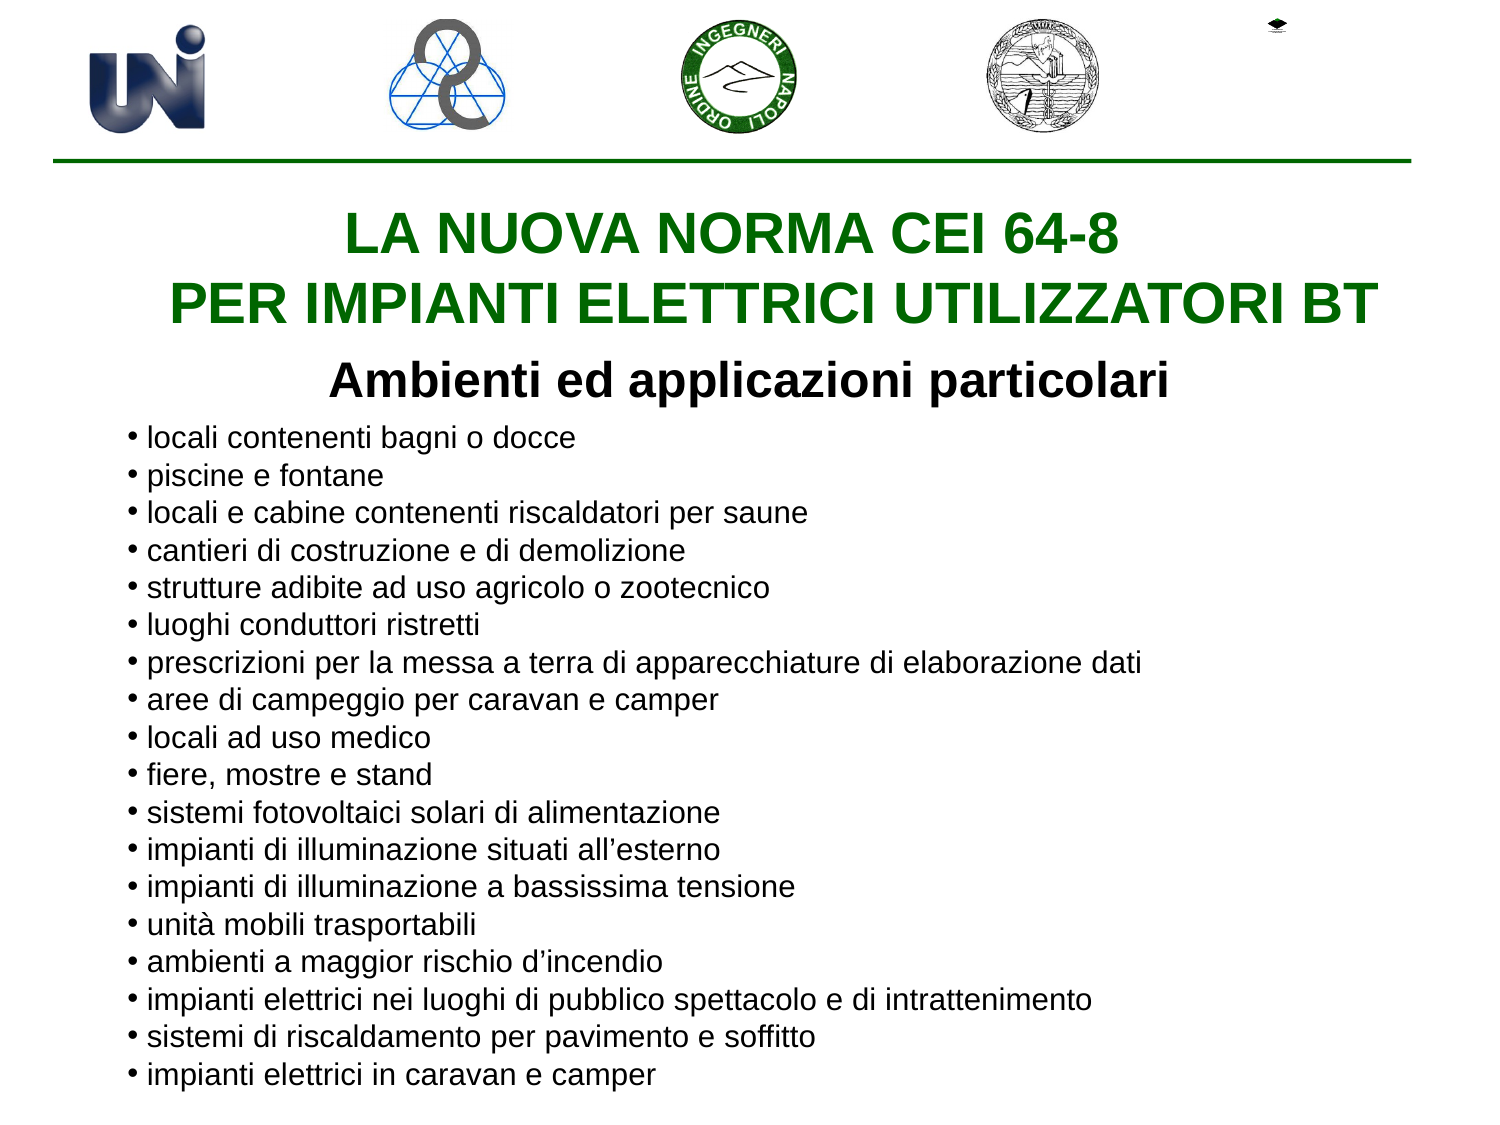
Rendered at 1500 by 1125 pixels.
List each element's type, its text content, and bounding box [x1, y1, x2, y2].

picture [679, 18, 798, 135]
title Ambienti ed applicazioni particolari [158, 340, 1342, 410]
picture [88, 24, 206, 134]
text_box locali contenenti bagni o docce piscine e fontane locali e cabine contenenti riscaldatori per saune cantieri di costruzione e di demolizione strutture adibite ad uso agricolo o zootecnico luoghi conduttori ristretti prescrizioni per la messa a terra di apparecchiature di elaborazione dati aree di campeggio per caravan e camper locali ad uso medico fiere, mostre e stand sistemi fotovoltaici solari di alimentazione impianti di illuminazione situati all’esterno impianti di illuminazione a bassissima tensione unità mobili trasportabili ambienti a maggior rischio d’incendio impianti elettrici nei luoghi di pubblico spettacolo e di intrattenimento sistemi di riscaldamento per pavimento e soffitto impianti elettrici in caravan e camper [112, 410, 1388, 1102]
picture [383, 19, 514, 132]
picture [986, 18, 1099, 133]
text_box LA NUOVA NORMA CEI 64-8 PER IMPIANTI ELETTRICI UTILIZZATORI BT [58, 187, 1407, 340]
